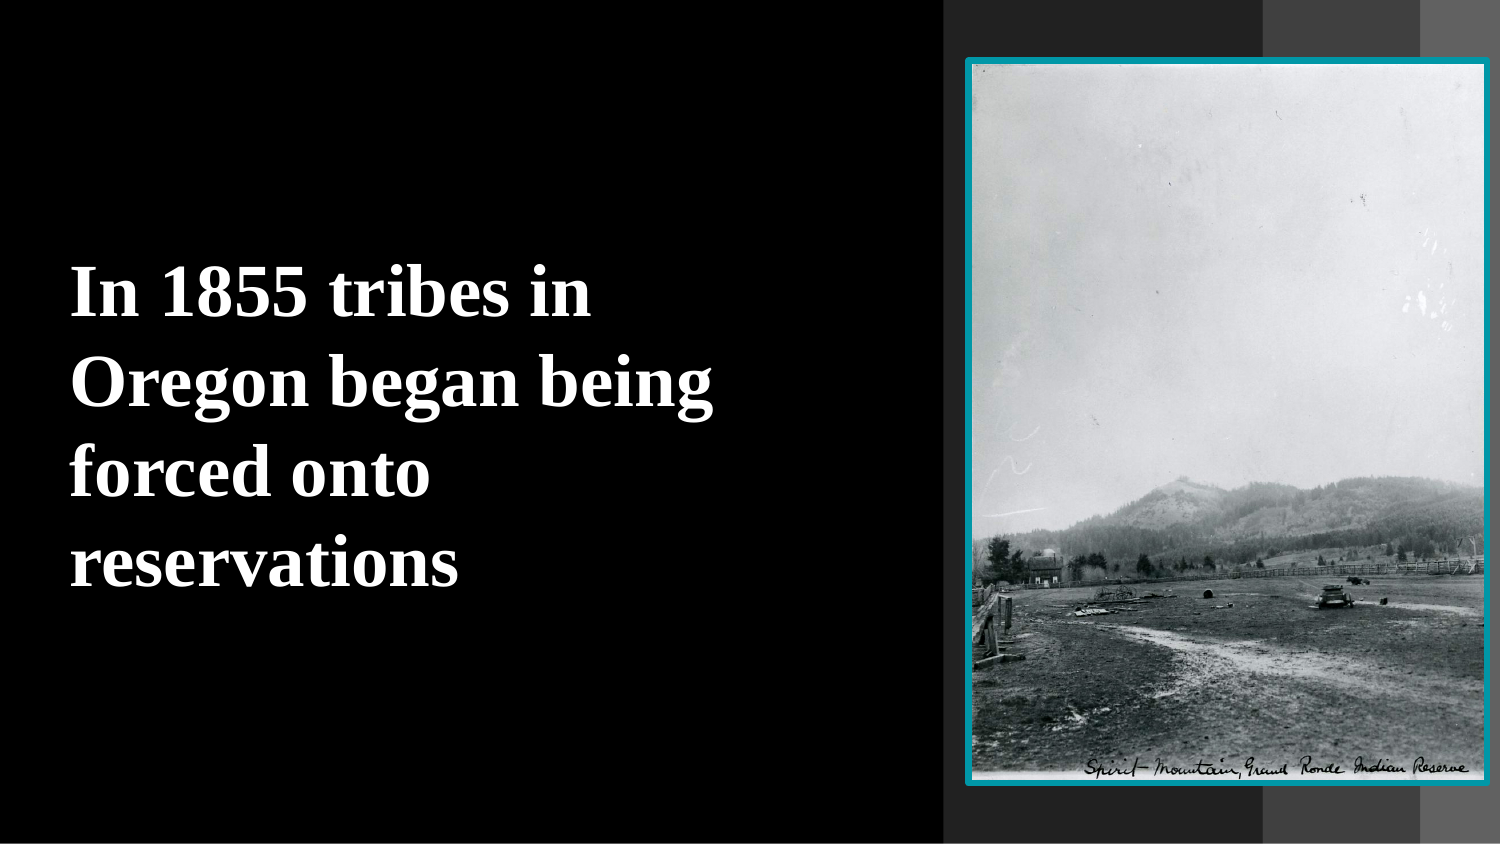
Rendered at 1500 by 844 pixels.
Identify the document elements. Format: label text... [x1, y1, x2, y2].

picture [971, 63, 1485, 781]
title In 1855 tribes in Oregon began being forced onto reservations [54, 179, 767, 664]
